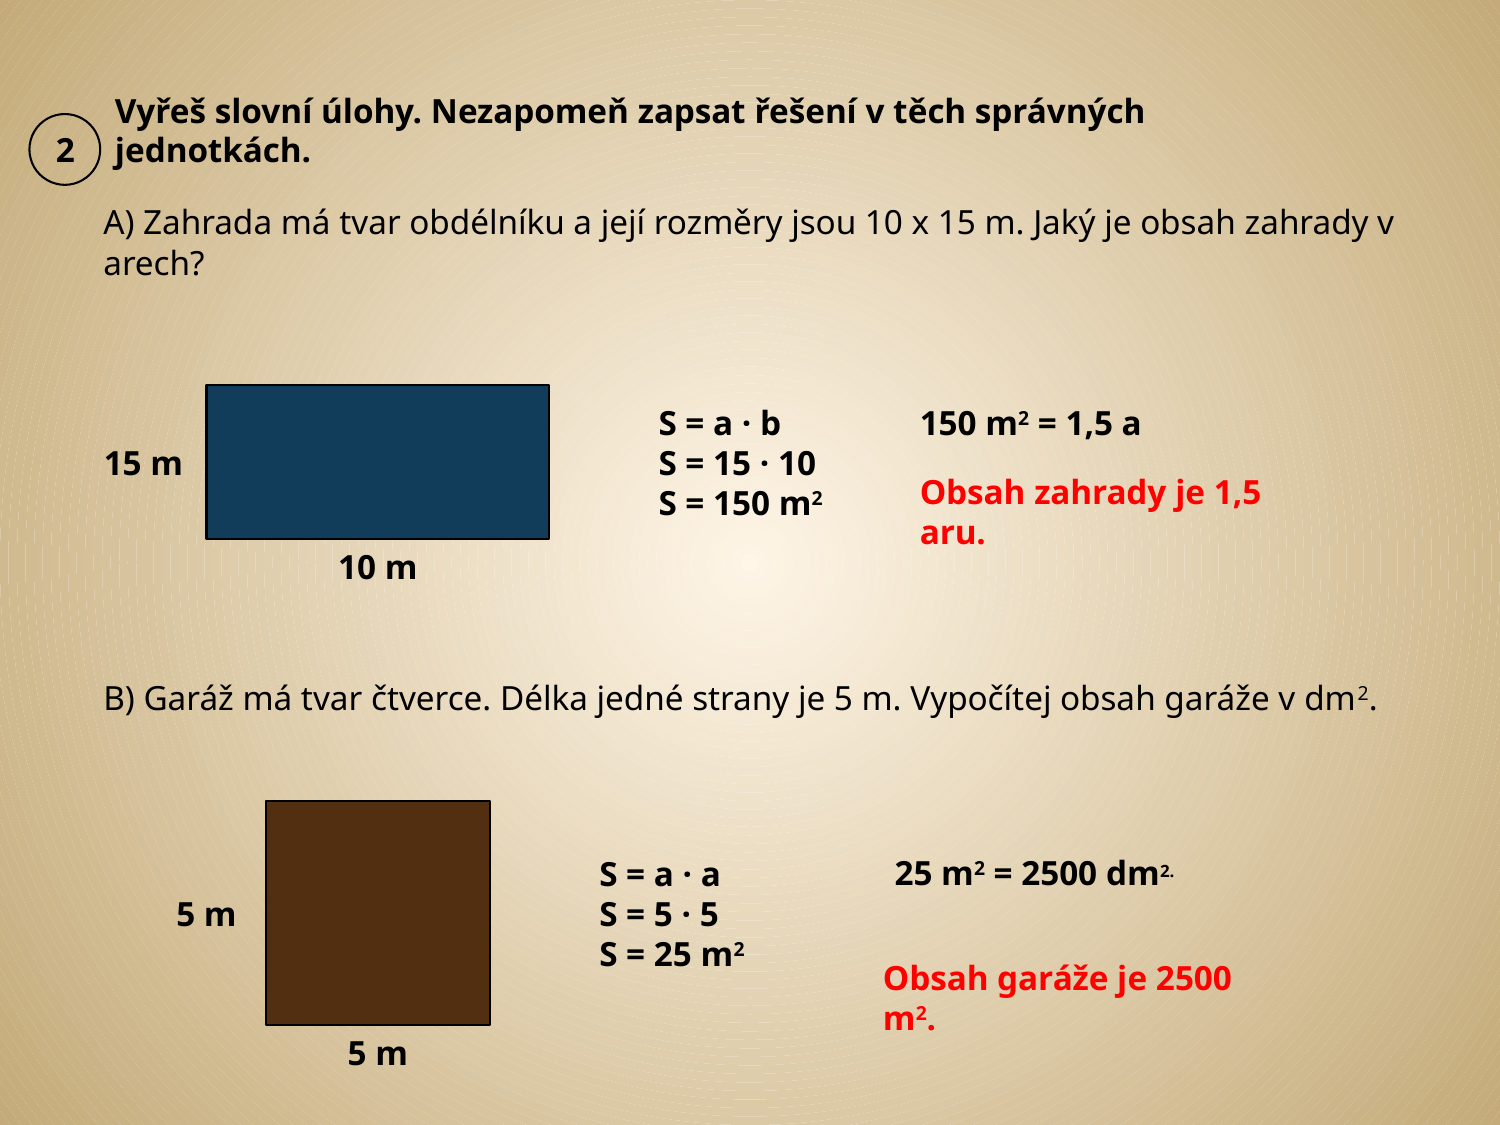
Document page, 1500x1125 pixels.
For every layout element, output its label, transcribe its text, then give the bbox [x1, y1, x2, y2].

text_box 5 m [297, 1025, 459, 1080]
text_box S = a · b S = 15 · 10 S = 150 m2 [643, 394, 880, 530]
text_box 15 m [63, 434, 224, 490]
text_box Obsah zahrady je 1,5 aru. [904, 463, 1341, 559]
text_box 25 m2 = 2500 dm2. [879, 845, 1211, 900]
text_box [28, 113, 100, 186]
text_box Obsah garáže je 2500 m2. [868, 949, 1304, 1045]
text_box 5 m [126, 885, 287, 941]
text_box A) Zahrada má tvar obdélníku a její rozměry jsou 10 x 15 m. Jaký je obsah zahrady v arech? [88, 194, 1412, 289]
text_box [265, 800, 491, 1026]
text_box Vyřeš slovní úlohy. Nezapomeň zapsat řešení v těch správných jednotkách. [100, 82, 1235, 177]
text_box 150 m2 = 1,5 a [904, 394, 1164, 449]
text_box B) Garáž má tvar čtverce. Délka jedné strany je 5 m. Vypočítej obsah garáže v dm2. [88, 669, 1412, 725]
text_box S = a · a S = 5 · 5 S = 25 m2 [584, 845, 821, 981]
text_box 10 m [297, 539, 459, 594]
text_box [205, 384, 550, 540]
